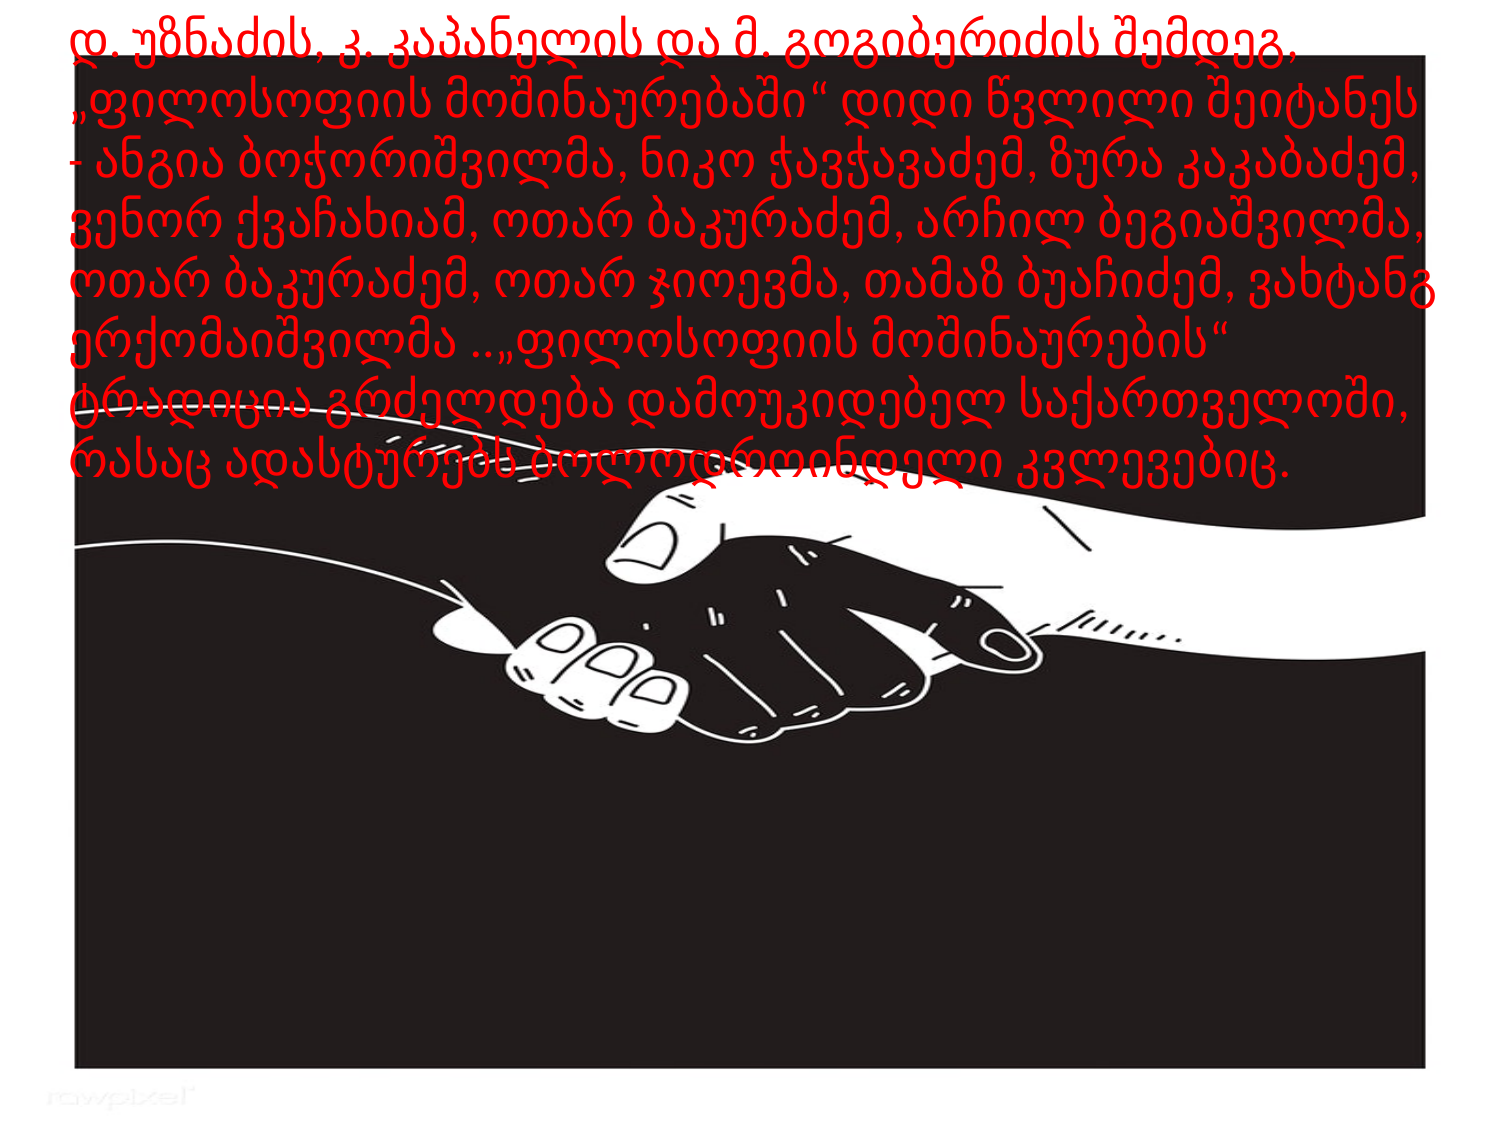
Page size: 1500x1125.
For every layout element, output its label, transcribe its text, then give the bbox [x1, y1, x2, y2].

list დ. უზნაძის, კ. კაპანელის და მ. გოგიბერიძის შემდეგ, „ფილოსოფიის მოშინაურებაში“ დიდი წვლილი შეიტანეს - ანგია ბოჭორიშვილმა, ნიკო ჭავჭავაძემ, ზურა კაკაბაძემ, ვენორ ქვაჩახიამ, ოთარ ბაკურაძემ, არჩილ ბეგიაშვილმა, ოთარ ბაკურაძემ, ოთარ ჯიოევმა, თამაზ ბუაჩიძემ, ვახტანგ ერქომაიშვილმა ..„ფილოსოფიის მოშინაურების“ ტრადიცია გრძელდება დამოუკიდებელ საქართველოში, რასაც ადასტურებს ბოლოდროინდელი კვლევებიც. [53, 0, 1459, 743]
picture [0, 0, 1500, 1125]
